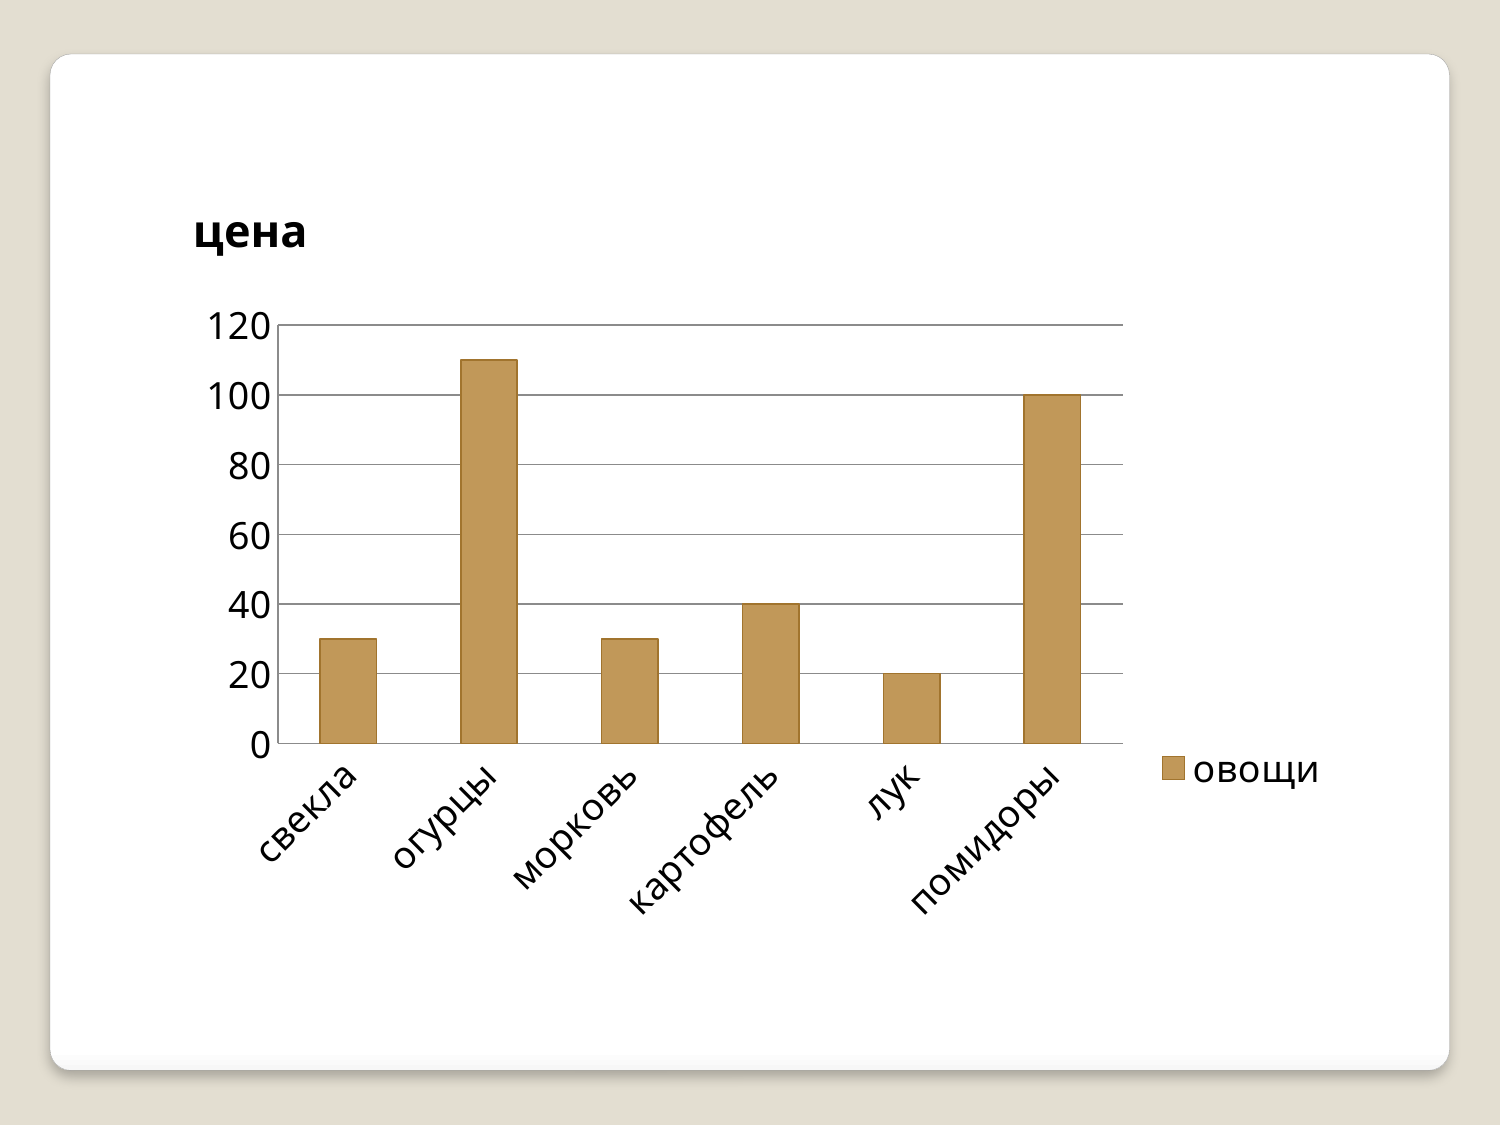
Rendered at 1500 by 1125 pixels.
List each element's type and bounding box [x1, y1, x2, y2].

chart [182, 172, 1341, 941]
